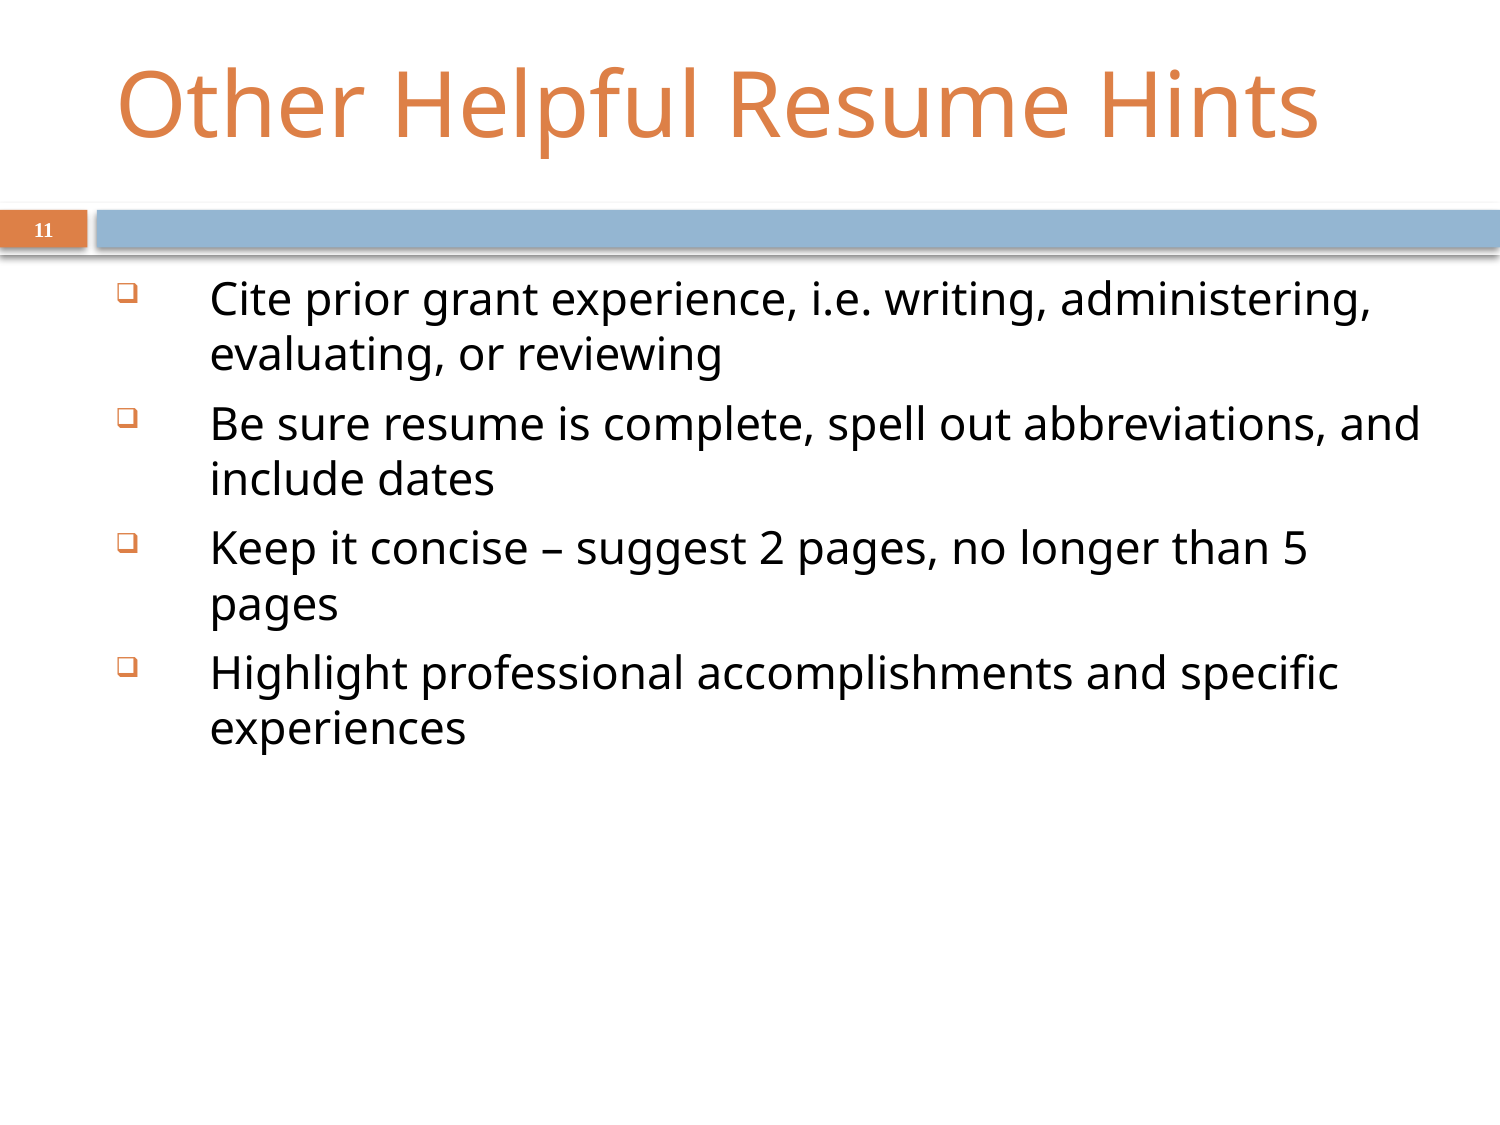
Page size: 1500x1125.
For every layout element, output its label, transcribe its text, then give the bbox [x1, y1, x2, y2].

title Other Helpful Resume Hints [100, 112, 1438, 200]
slide_number 11 [0, 208, 88, 249]
list Cite prior grant experience, i.e. writing, administering, evaluating, or reviewing Be sure resume is complete, spell out abbreviations, and include dates Keep it concise – suggest 2 pages, no longer than 5 pages Highlight professional accomplishments and specific experiences [100, 262, 1438, 1000]
